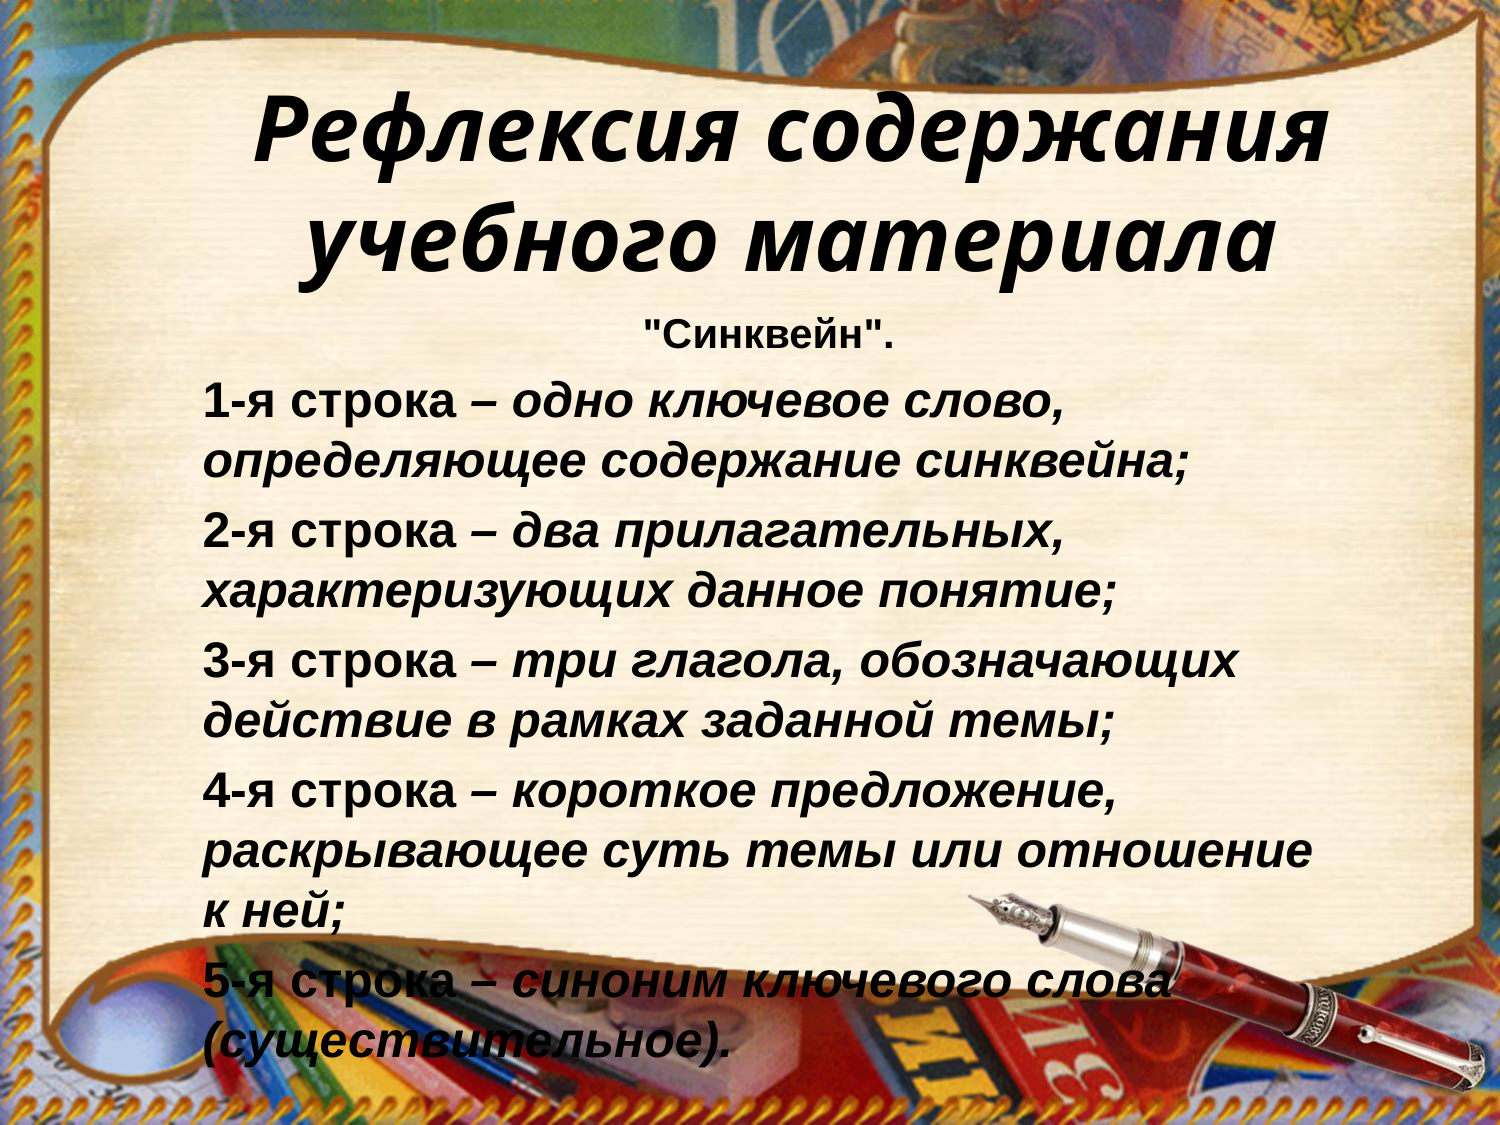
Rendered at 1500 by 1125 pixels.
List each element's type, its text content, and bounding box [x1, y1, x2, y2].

text_box Рефлексия содержания учебного материала [161, 62, 1424, 298]
subtitle "Синквейн". 1-я строка – одно ключевое слово, определяющее содержание синквейна; 2-я строка – два прилагательных, характеризующих данное понятие; 3-я строка – три глагола, обозначающих действие в рамках заданной темы; 4-я строка – короткое предложение, раскрывающее суть темы или отношение к ней; 5-я строка – синоним ключевого слова (существительное). [187, 299, 1351, 1051]
picture [0, 0, 1500, 1125]
